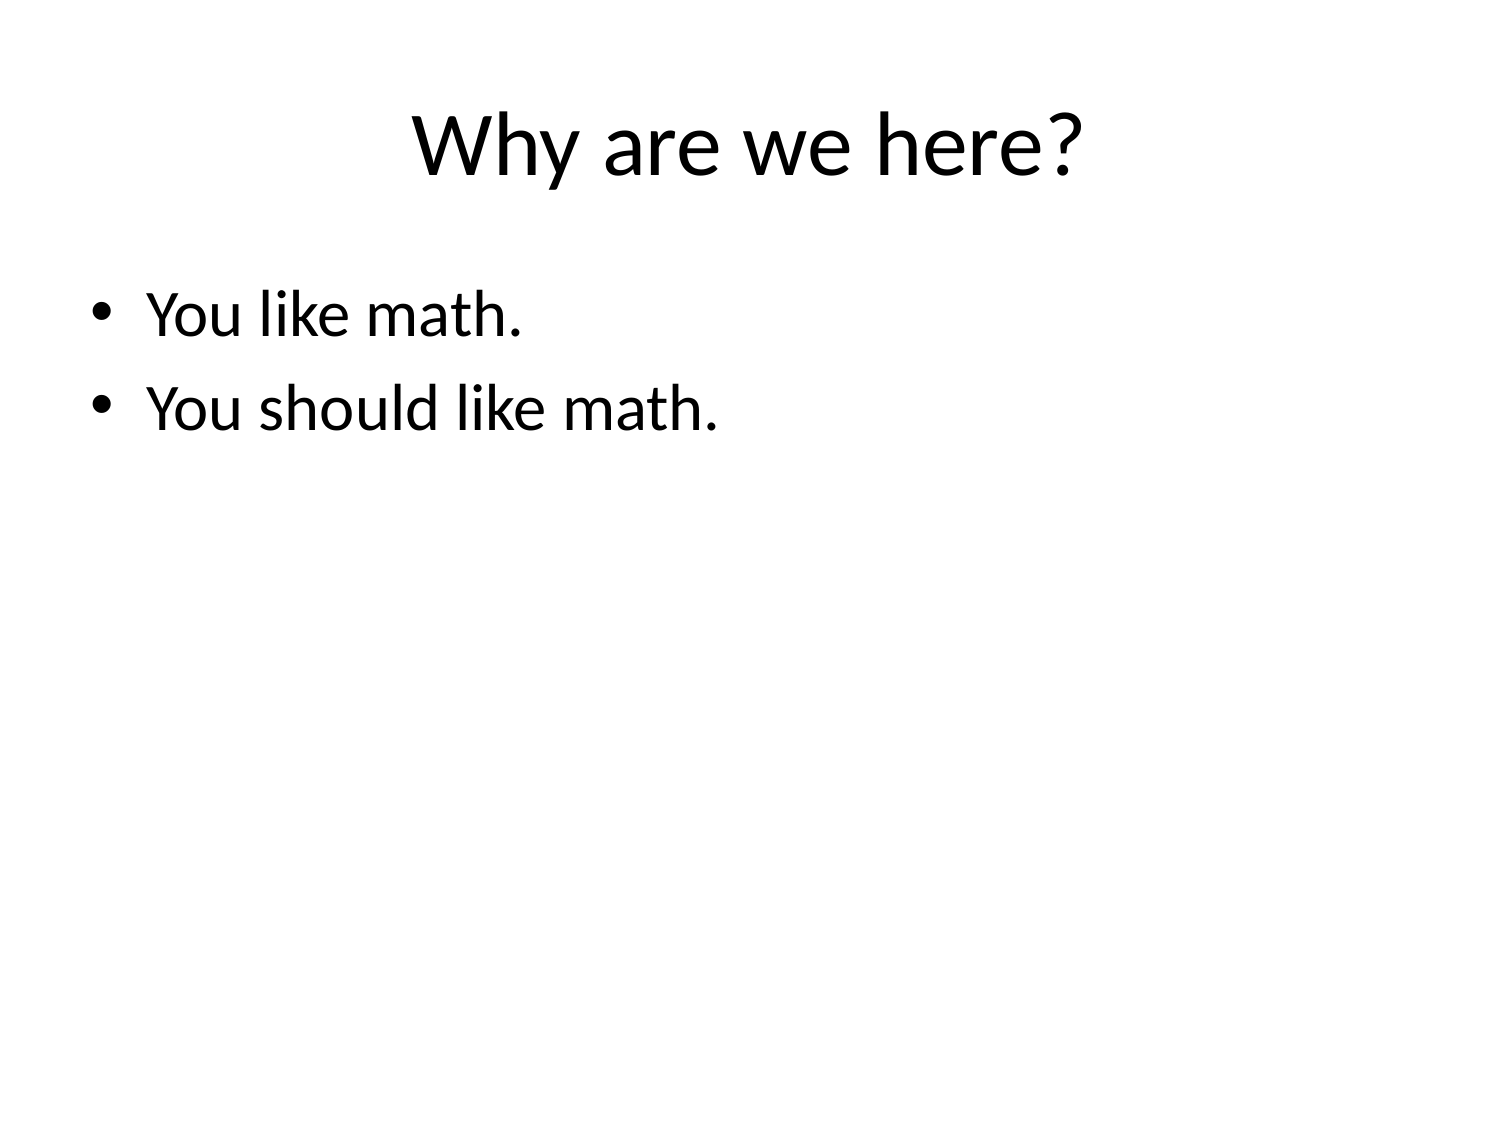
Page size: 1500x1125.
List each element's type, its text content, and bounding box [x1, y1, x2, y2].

list You like math. You should like math. [75, 262, 1425, 1005]
title Why are we here? [75, 45, 1425, 233]
